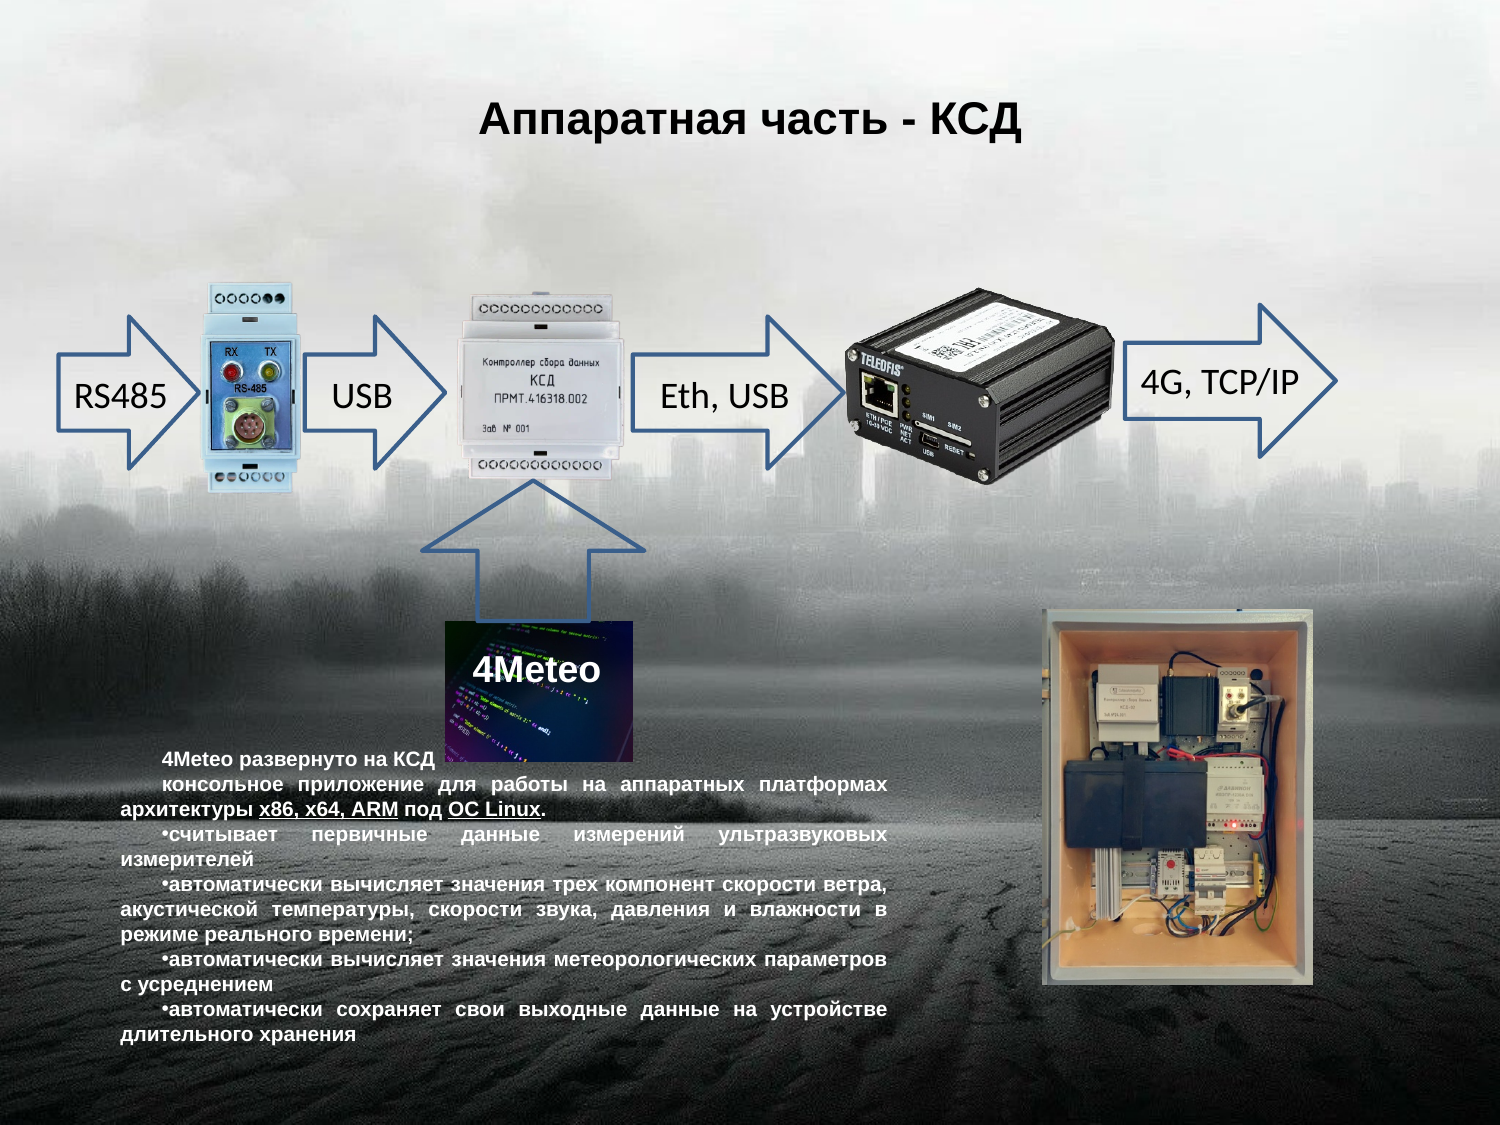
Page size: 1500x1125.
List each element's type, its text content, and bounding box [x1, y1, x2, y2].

title Аппаратная часть - КСД [75, 45, 1425, 188]
picture [0, 0, 1500, 1125]
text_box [58, 175, 1337, 1055]
